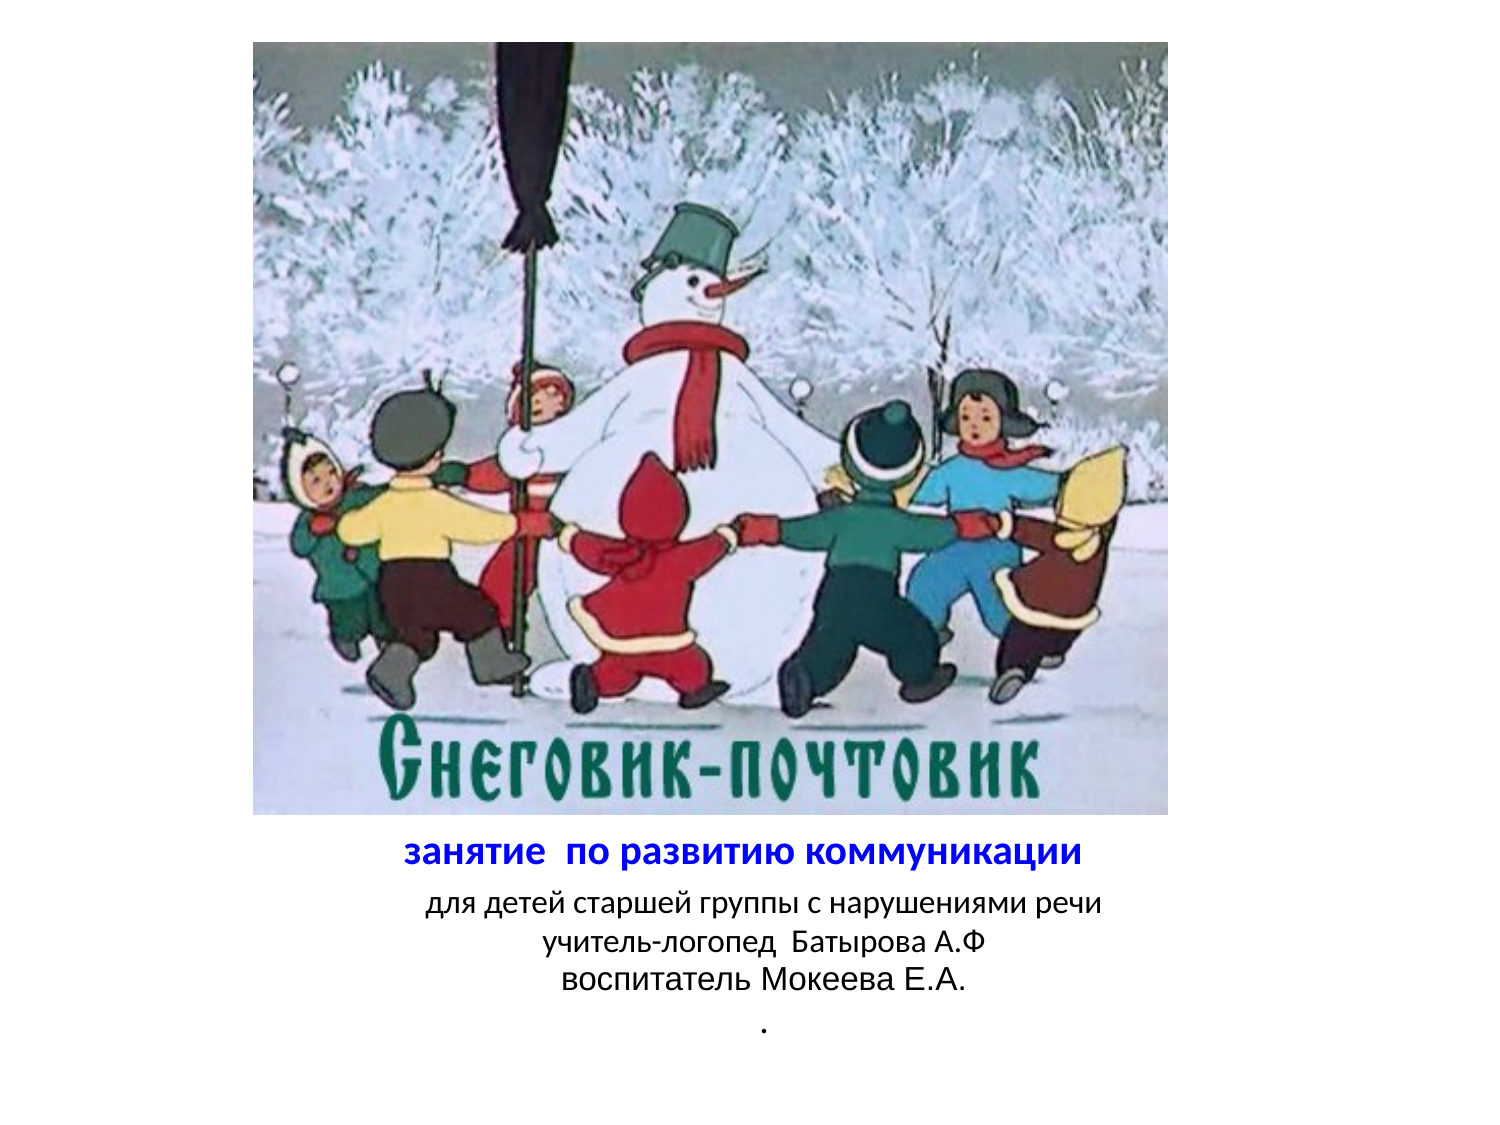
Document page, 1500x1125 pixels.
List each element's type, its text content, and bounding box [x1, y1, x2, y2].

picture [253, 42, 1195, 815]
list для детей старшей группы с нарушениями речи учитель-логопед Батырова А.Ф воспитатель Мокеева Е.А. . [293, 880, 1235, 1071]
title занятие по развитию коммуникации [293, 787, 1195, 880]
